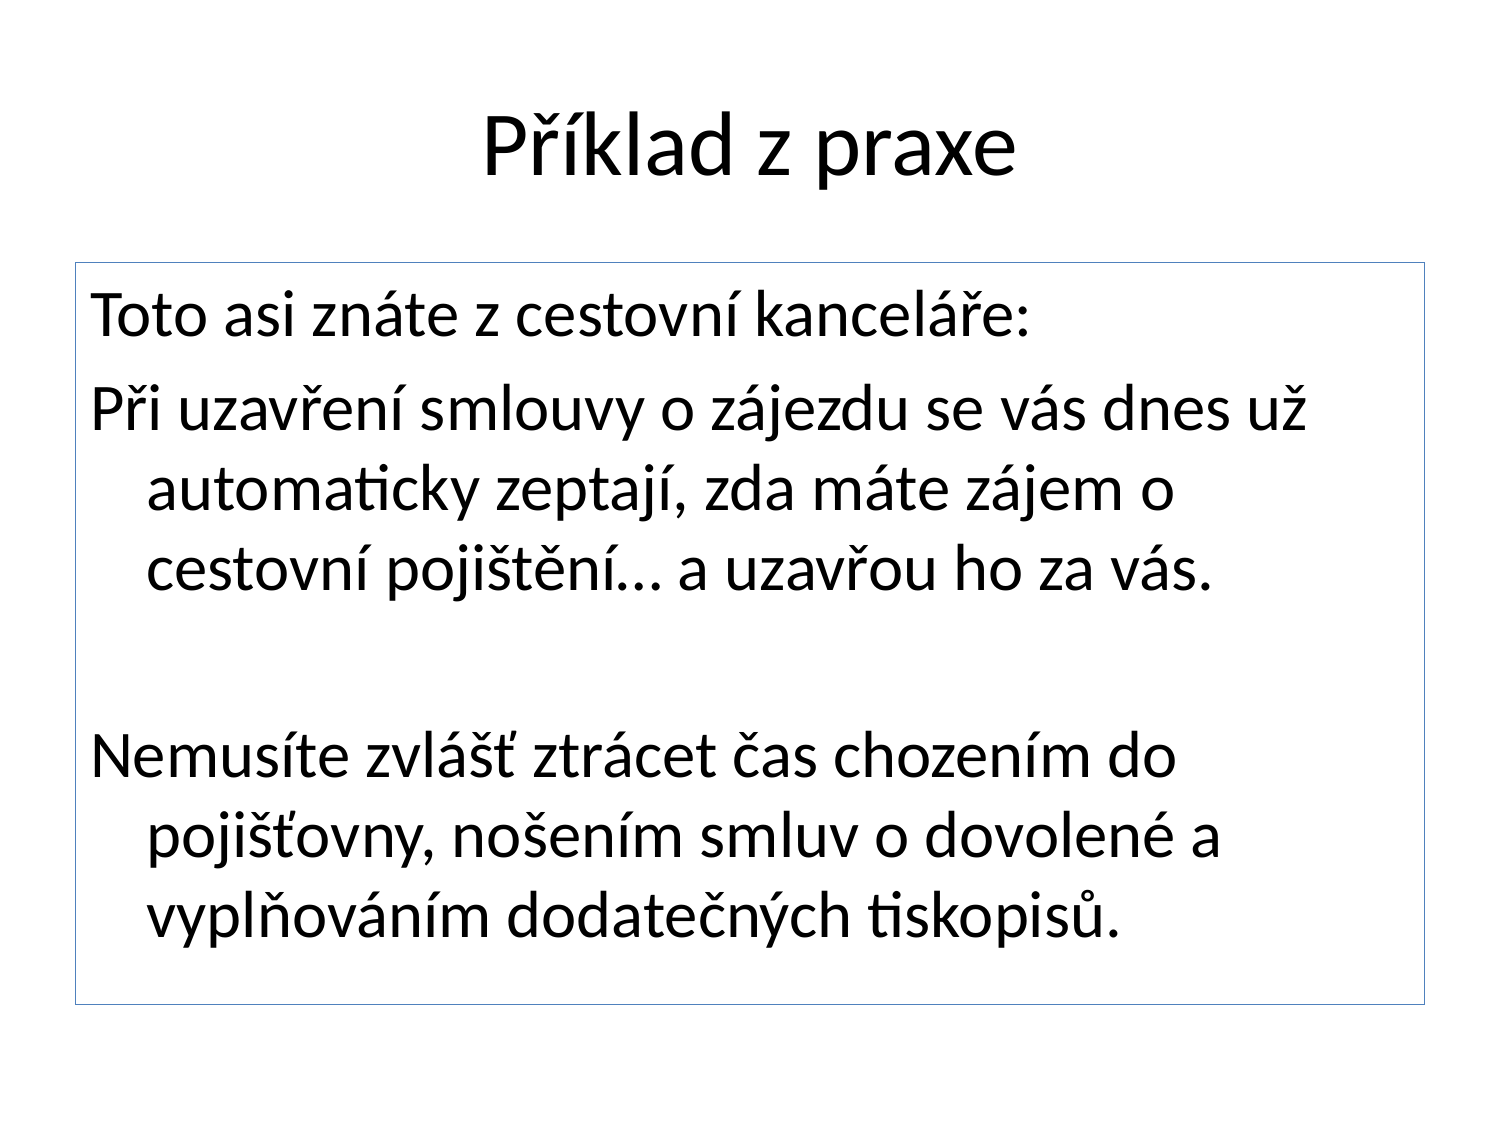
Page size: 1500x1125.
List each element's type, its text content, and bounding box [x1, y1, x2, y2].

title Příklad z praxe [75, 45, 1425, 233]
list Toto asi znáte z cestovní kanceláře: Při uzavření smlouvy o zájezdu se vás dnes už automaticky zeptají, zda máte zájem o cestovní pojištění… a uzavřou ho za vás. Nemusíte zvlášť ztrácet čas chozením do pojišťovny, nošením smluv o dovolené a vyplňováním dodatečných tiskopisů. [75, 262, 1425, 1005]
